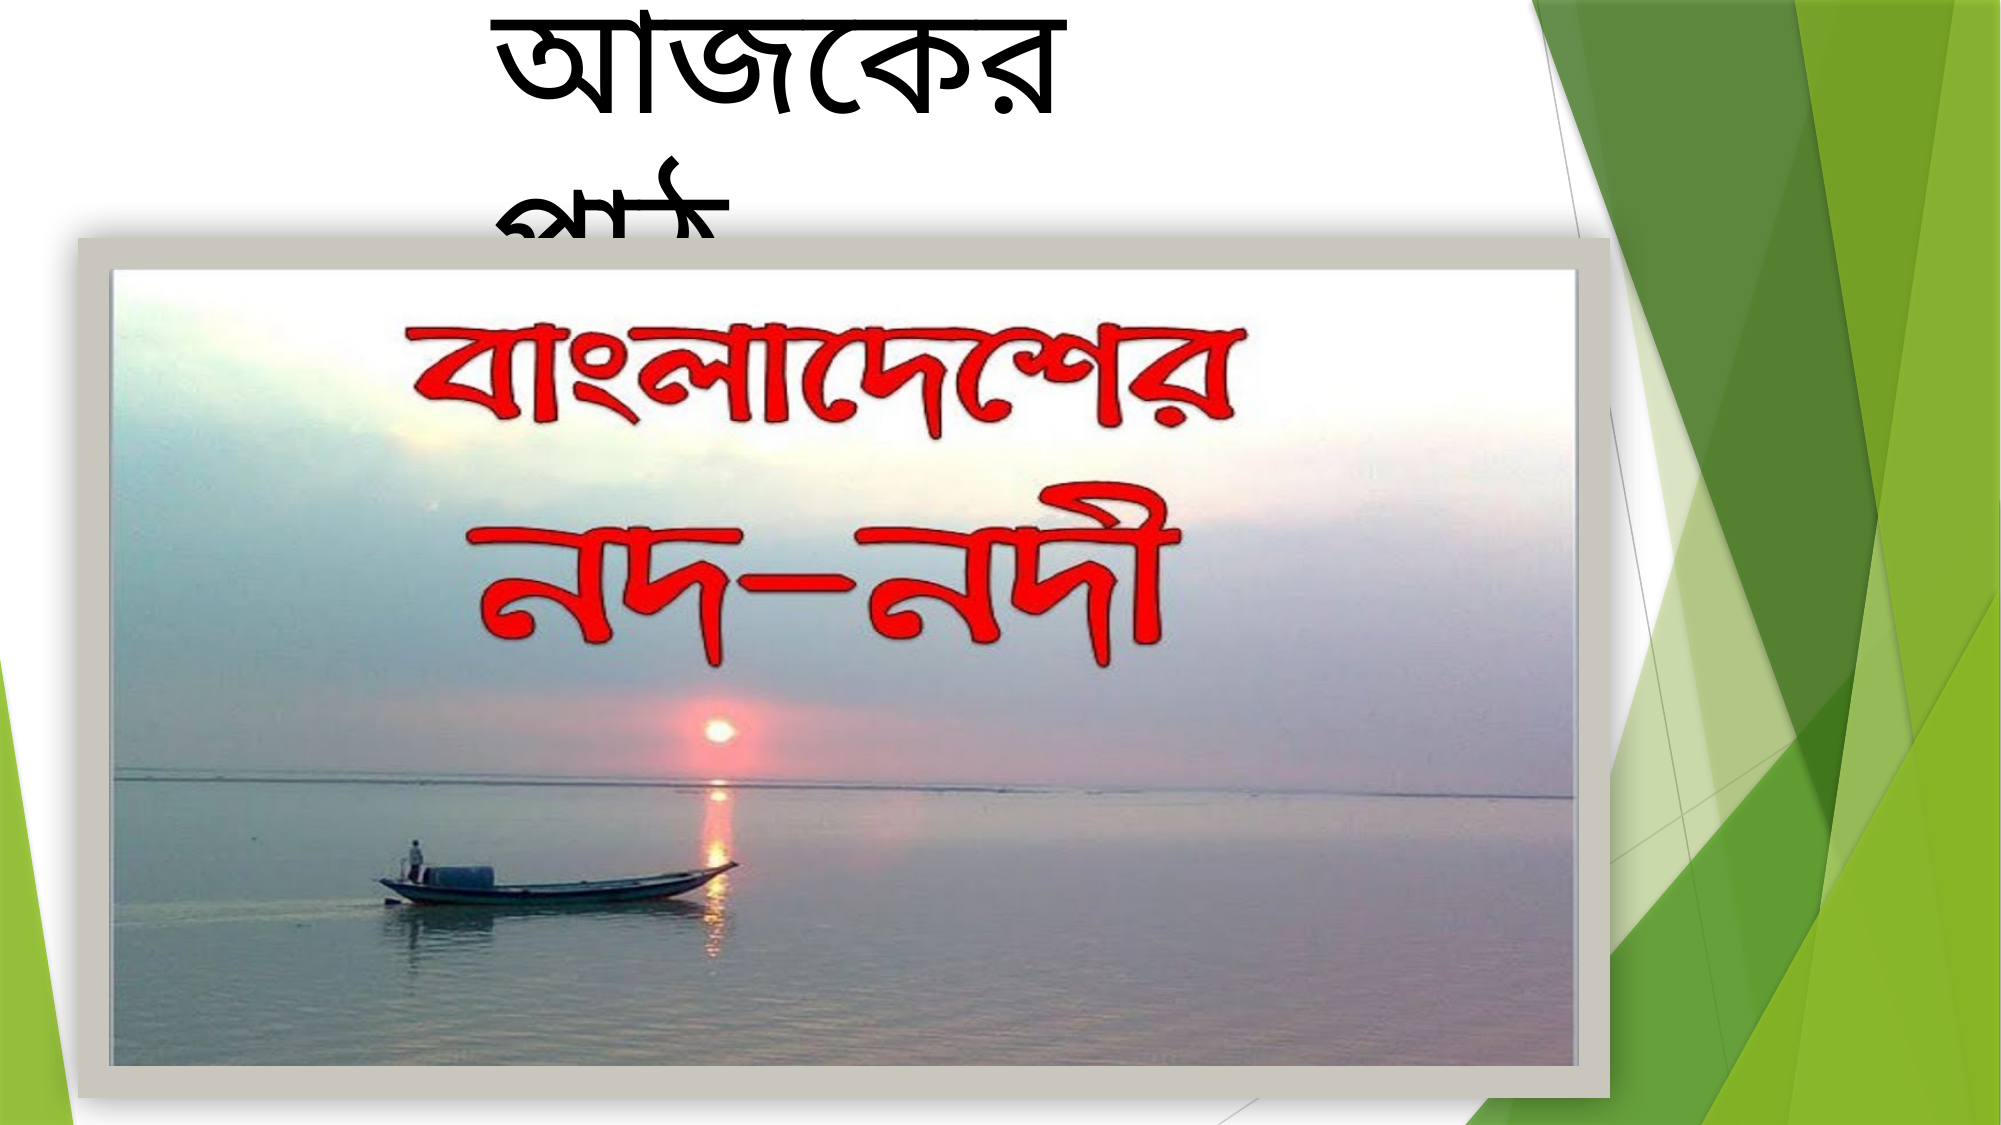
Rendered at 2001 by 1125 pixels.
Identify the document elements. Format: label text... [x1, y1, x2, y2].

text_box আজকের পাঠ---- [477, 54, 1312, 210]
picture [108, 268, 1580, 1067]
